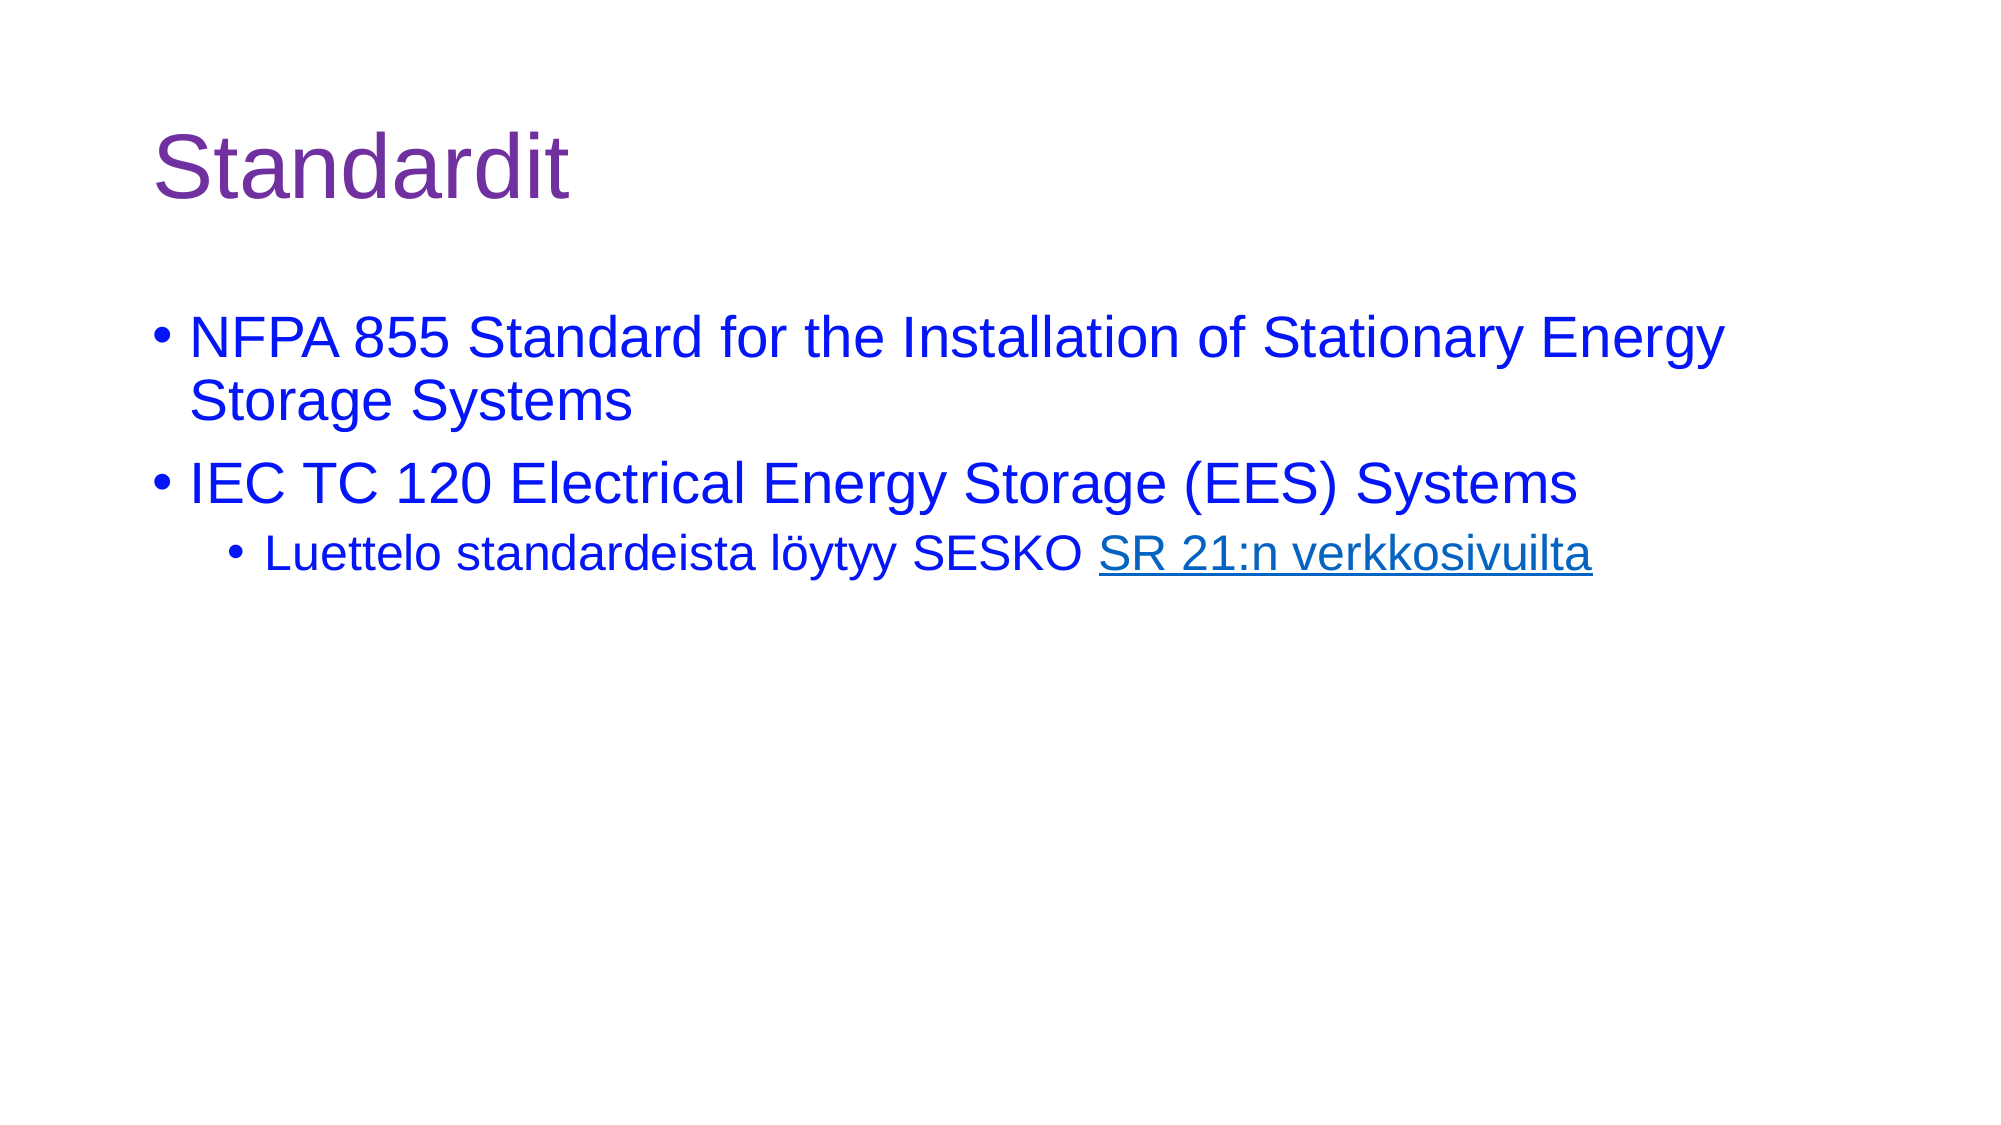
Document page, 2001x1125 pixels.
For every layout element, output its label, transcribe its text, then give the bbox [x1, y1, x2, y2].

list NFPA 855 Standard for the Installation of Stationary Energy Storage Systems IEC TC 120 Electrical Energy Storage (EES) Systems Luettelo standardeista löytyy SESKO SR 21:n verkkosivuilta [137, 299, 1863, 1014]
title Standardit [137, 59, 1863, 278]
